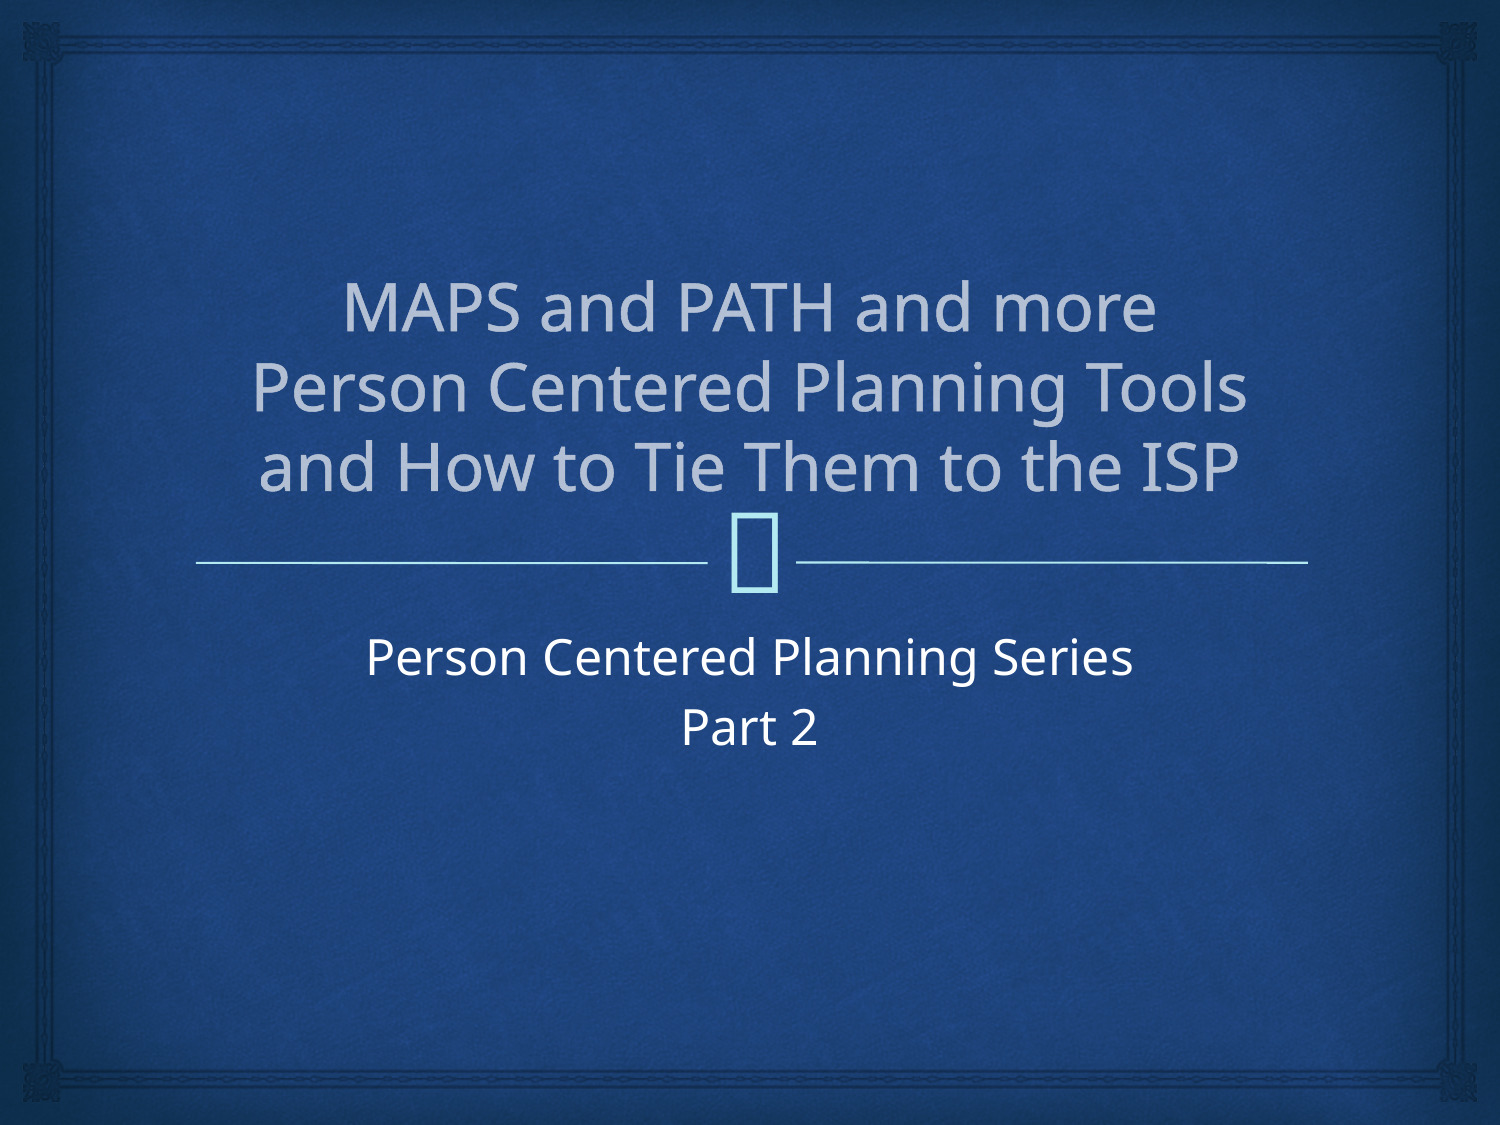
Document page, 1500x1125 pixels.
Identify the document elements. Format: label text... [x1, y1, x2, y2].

picture [0, 0, 1500, 1125]
title MAPS and PATH and more Person Centered Planning Tools and How to Tie Them to the ISP [194, 227, 1306, 512]
subtitle Person Centered Planning Series Part 2 [225, 618, 1275, 906]
